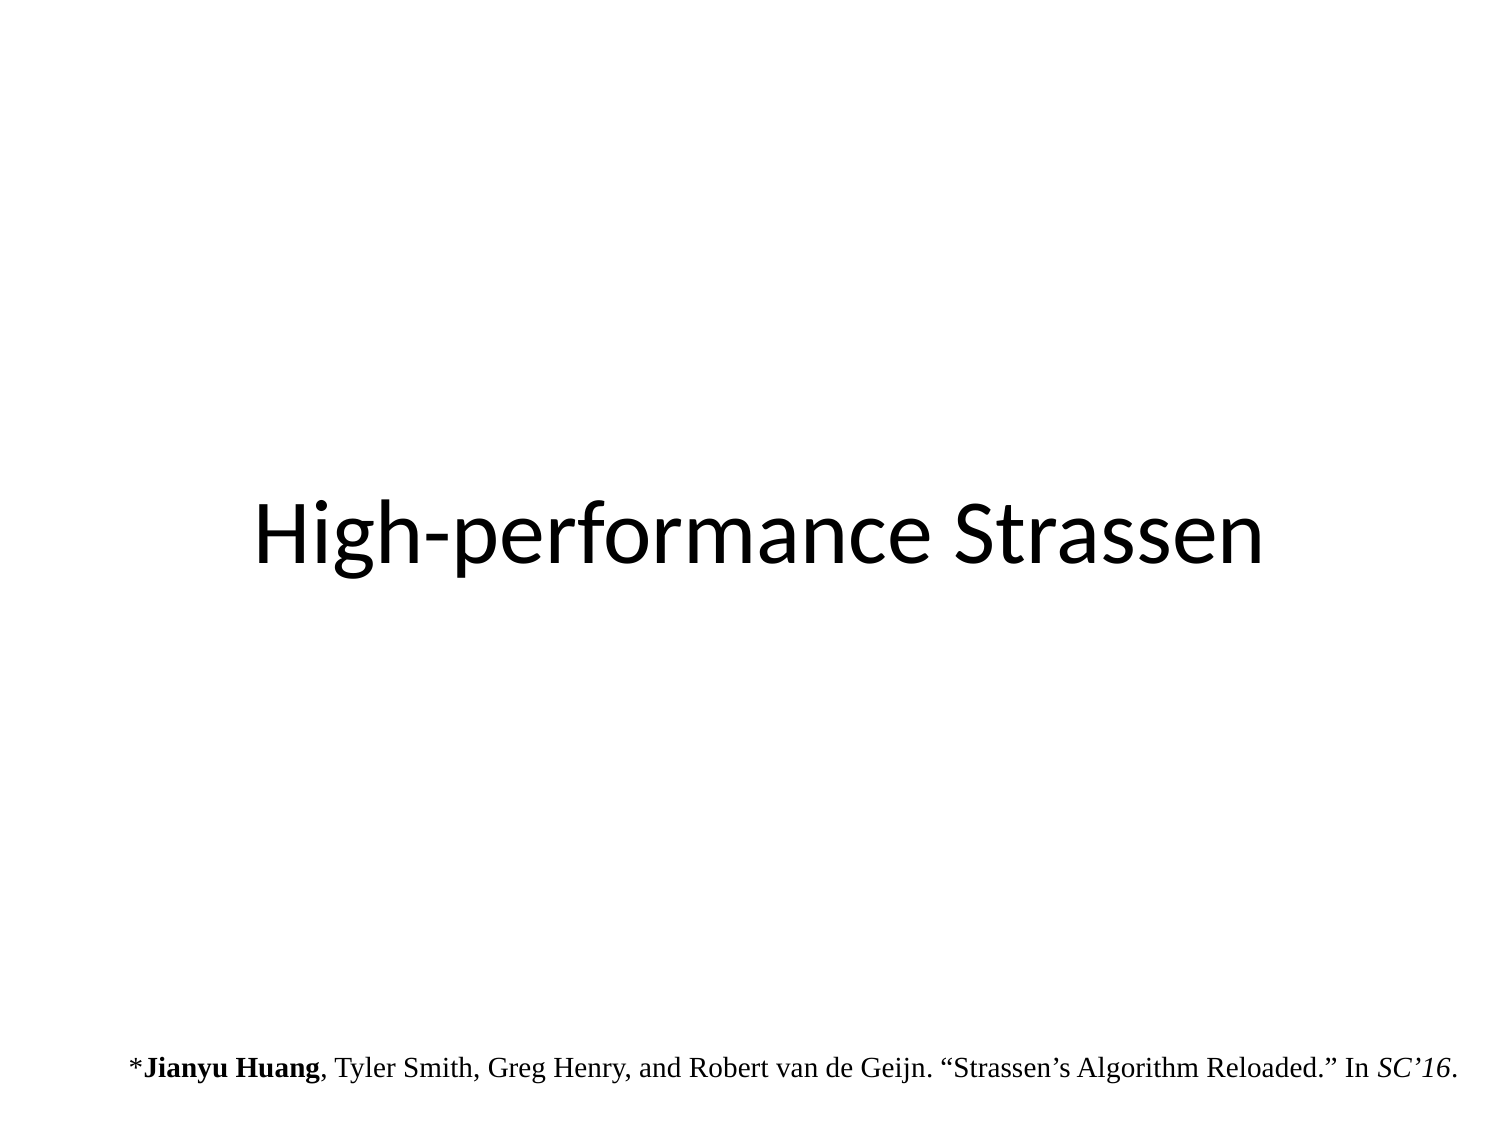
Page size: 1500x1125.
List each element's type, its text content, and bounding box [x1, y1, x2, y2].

text_box *Jianyu Huang, Tyler Smith, Greg Henry, and Robert van de Geijn. “Strassen’s Algorithm Reloaded.” In SC’16. [114, 1041, 1477, 1125]
title High-performance Strassen [86, 447, 1436, 635]
